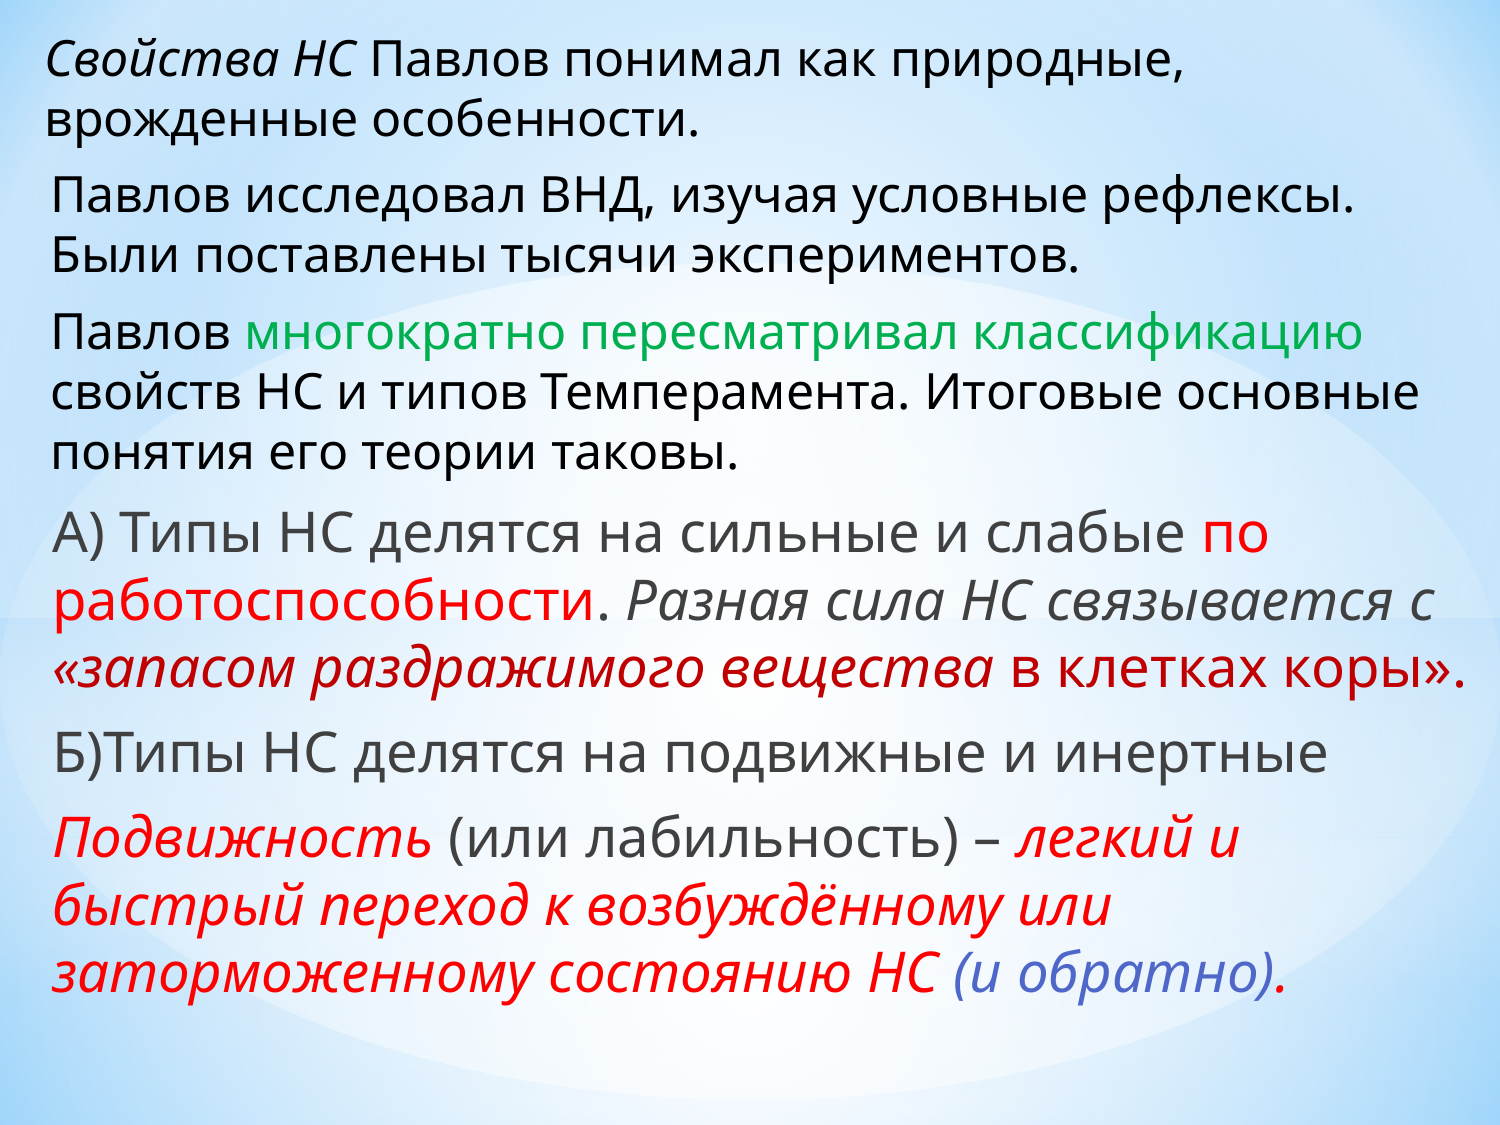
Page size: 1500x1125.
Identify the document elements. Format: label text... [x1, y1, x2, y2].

list Свойства НС Павлов понимал как природные, врожденные особенности. Павлов исследовал ВНД, изучая условные рефлексы. Были поставлены тысячи экспериментов. Павлов многократно пересматривал классификацию свойств НС и типов Темперамента. Итоговые основные понятия его теории таковы. А) Типы НС делятся на сильные и слабые по работоспособности. Разная сила НС связывается с «запасом раздражимого вещества в клетках коры». Б)Типы НС делятся на подвижные и инертные Подвижность (или лабильность) – легкий и быстрый переход к возбуждённому или заторможенному состоянию НС (и обратно). [29, 19, 1500, 1106]
